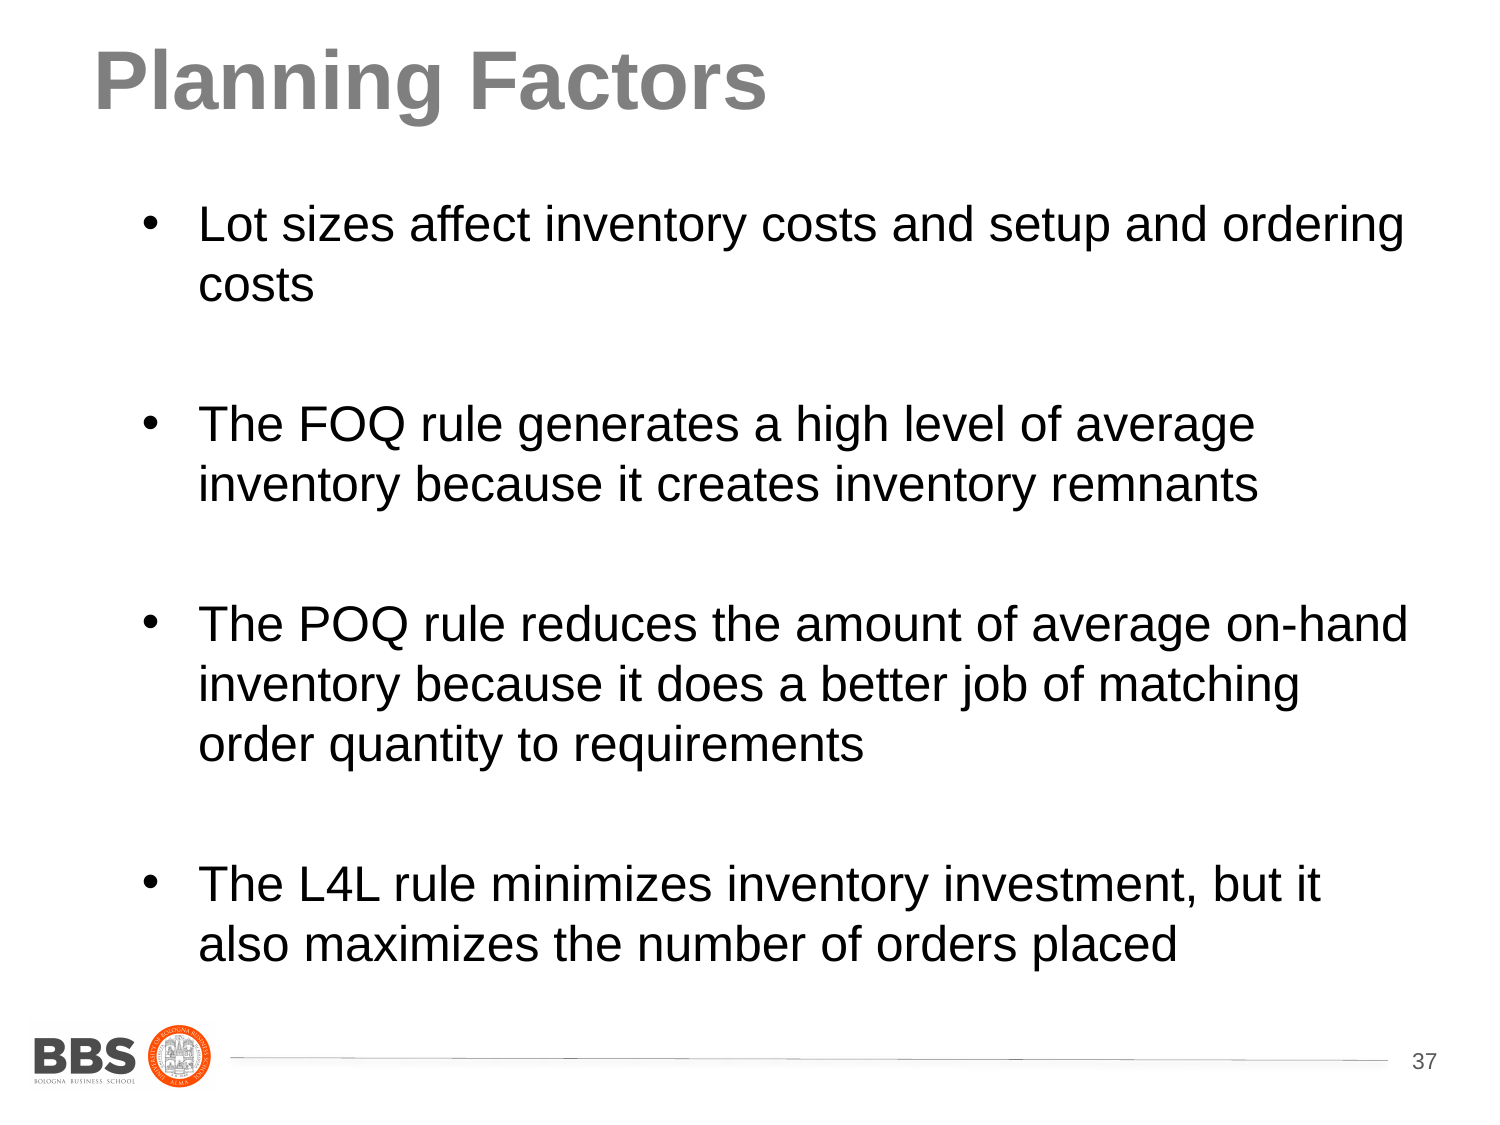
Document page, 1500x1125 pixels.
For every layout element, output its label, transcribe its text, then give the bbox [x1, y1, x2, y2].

list Lot sizes affect inventory costs and setup and ordering costs The FOQ rule generates a high level of average inventory because it creates inventory remnants The POQ rule reduces the amount of average on-hand inventory because it does a better job of matching order quantity to requirements The L4L rule minimizes inventory investment, but it also maximizes the number of orders placed [127, 184, 1425, 989]
picture [28, 1019, 217, 1092]
title Planning Factors [79, 19, 1421, 171]
